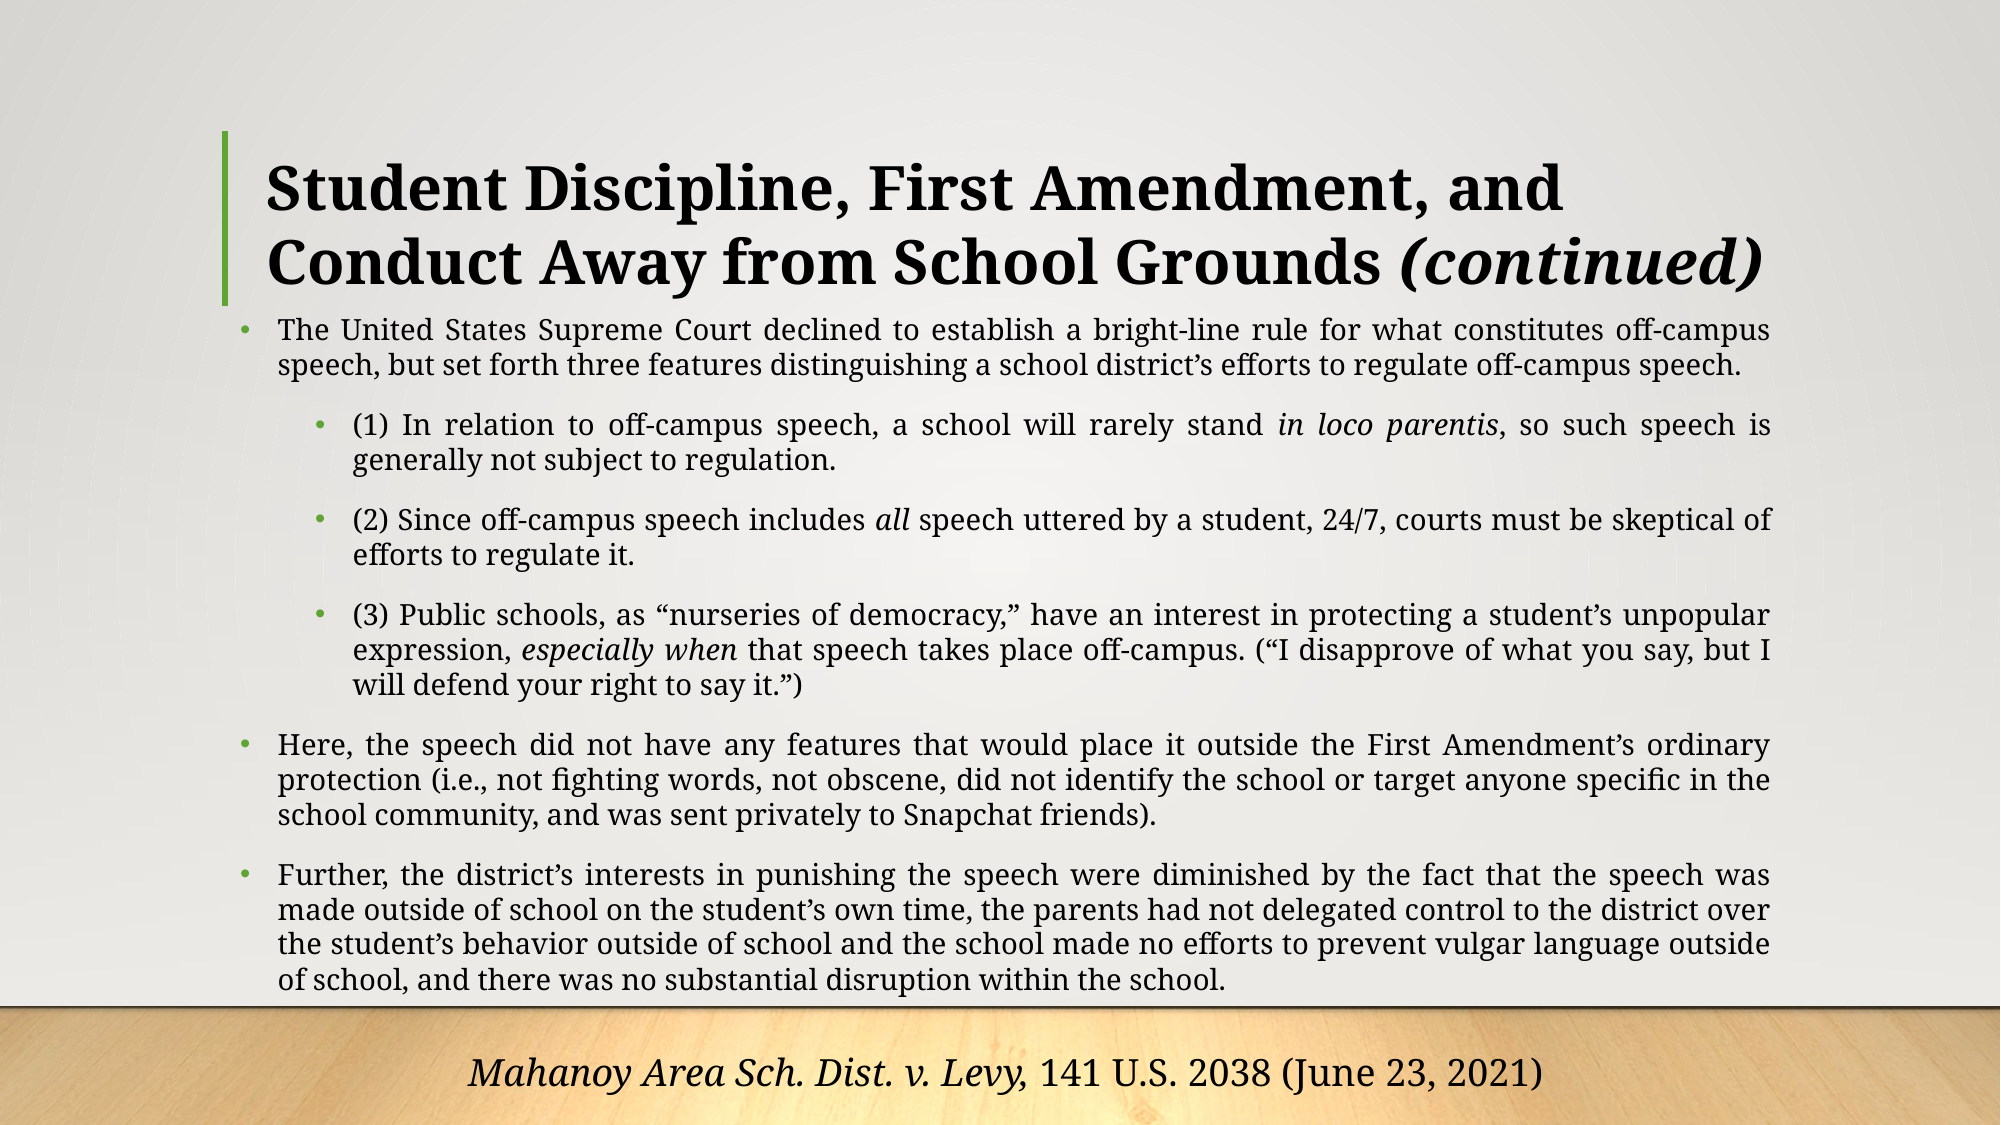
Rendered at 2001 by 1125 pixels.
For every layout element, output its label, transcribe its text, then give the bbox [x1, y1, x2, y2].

title Student Discipline, First Amendment, and Conduct Away from School Grounds (continued) [251, 131, 1814, 305]
list The United States Supreme Court declined to establish a bright-line rule for what constitutes off-campus speech, but set forth three features distinguishing a school district’s efforts to regulate off-campus speech. (1) In relation to off-campus speech, a school will rarely stand in loco parentis, so such speech is generally not subject to regulation. (2) Since off-campus speech includes all speech uttered by a student, 24/7, courts must be skeptical of efforts to regulate it. (3) Public schools, as “nurseries of democracy,” have an interest in protecting a student’s unpopular expression, especially when that speech takes place off-campus. (“I disapprove of what you say, but I will defend your right to say it.”) Here, the speech did not have any features that would place it outside the First Amendment’s ordinary protection (i.e., not fighting words, not obscene, did not identify the school or target anyone specific in the school community, and was sent privately to Snapchat friends). Further, the district’s interests in punishing the speech were diminished by the fact that the speech was made outside of school on the student’s own time, the parents had not delegated control to the district over the student’s behavior outside of school and the school made no efforts to prevent vulgar language outside of school, and there was no substantial disruption within the school. [225, 304, 1787, 993]
picture [0, 1006, 2000, 1125]
text_box Mahanoy Area Sch. Dist. v. Levy, 141 U.S. 2038 (June 23, 2021) [29, 1042, 1983, 1102]
